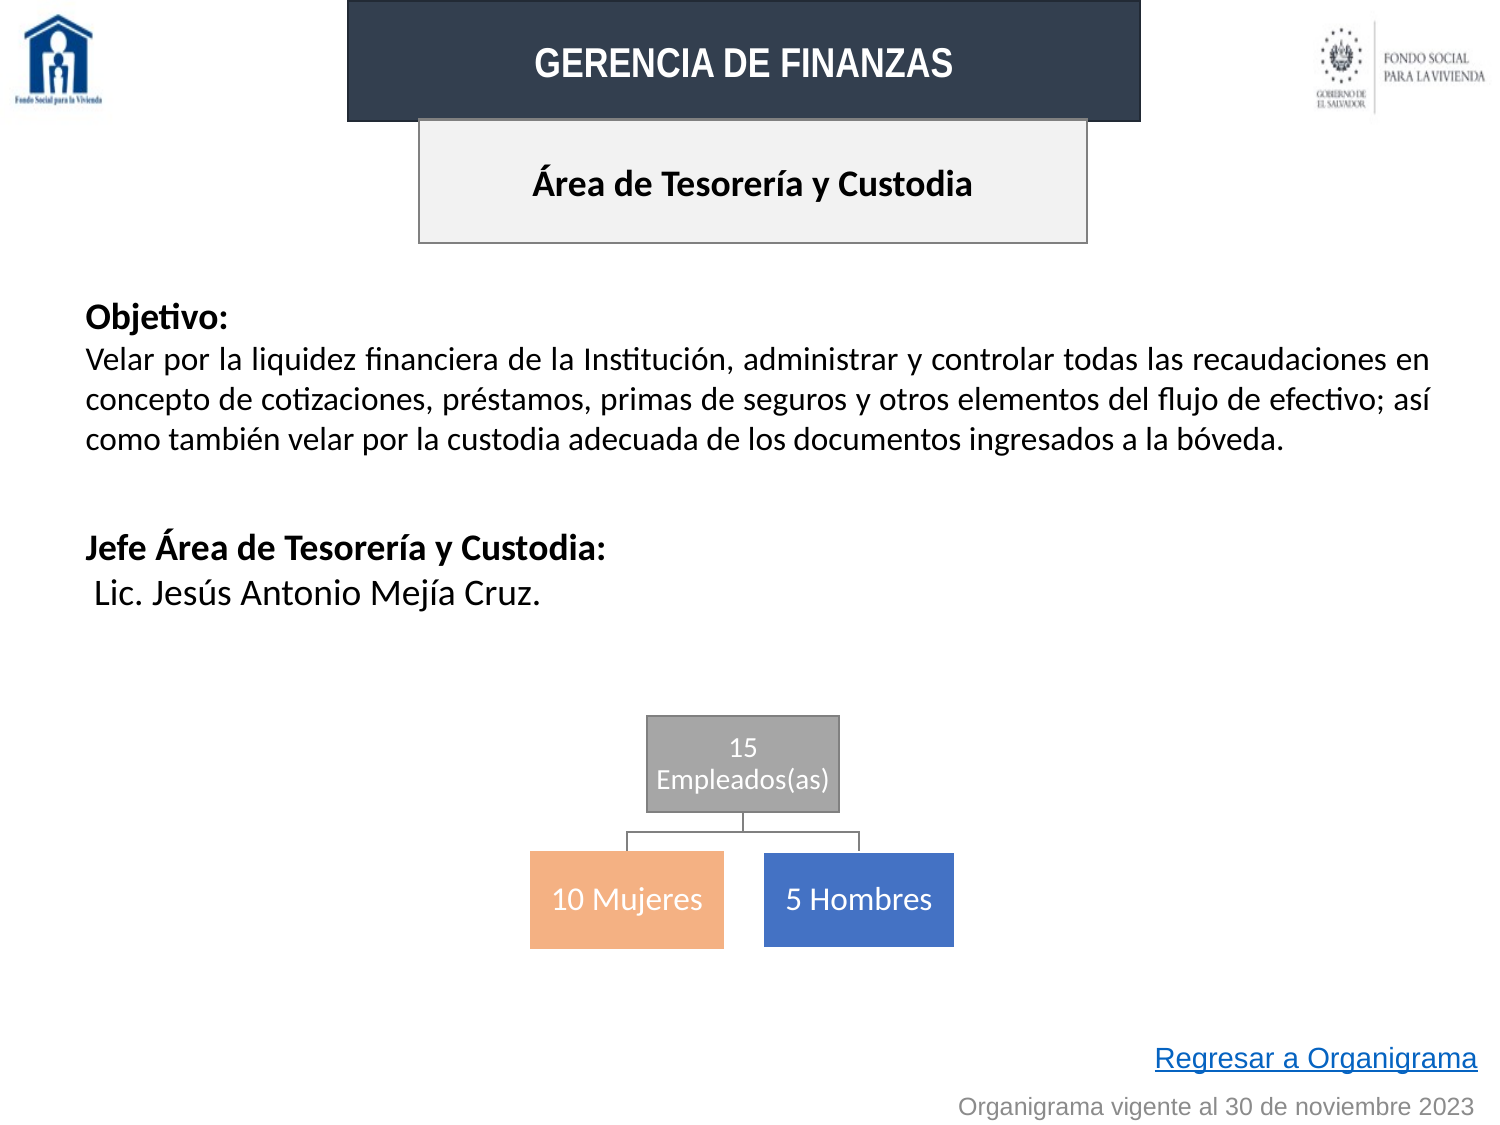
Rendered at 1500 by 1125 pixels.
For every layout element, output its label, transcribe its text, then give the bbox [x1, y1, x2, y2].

text_box Área de Tesorería y Custodia [418, 118, 1088, 244]
text_box Objetivo: Velar por la liquidez financiera de la Institución, administrar y controlar todas las recaudaciones en concepto de cotizaciones, préstamos, primas de seguros y otros elementos del flujo de efectivo; así como también velar por la custodia adecuada de los documentos ingresados a la bóveda. [70, 284, 1447, 465]
footer Organigrama vigente al 30 de noviembre 2023 [916, 1075, 1500, 1125]
picture [0, 0, 1500, 1125]
text_box Jefe Área de Tesorería y Custodia: Lic. Jesús Antonio Mejía Cruz. [70, 515, 780, 620]
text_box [496, 715, 991, 949]
text_box Regresar a Organigrama [1139, 1031, 1500, 1075]
text_box GERENCIA DE FINANZAS [347, 0, 1141, 122]
